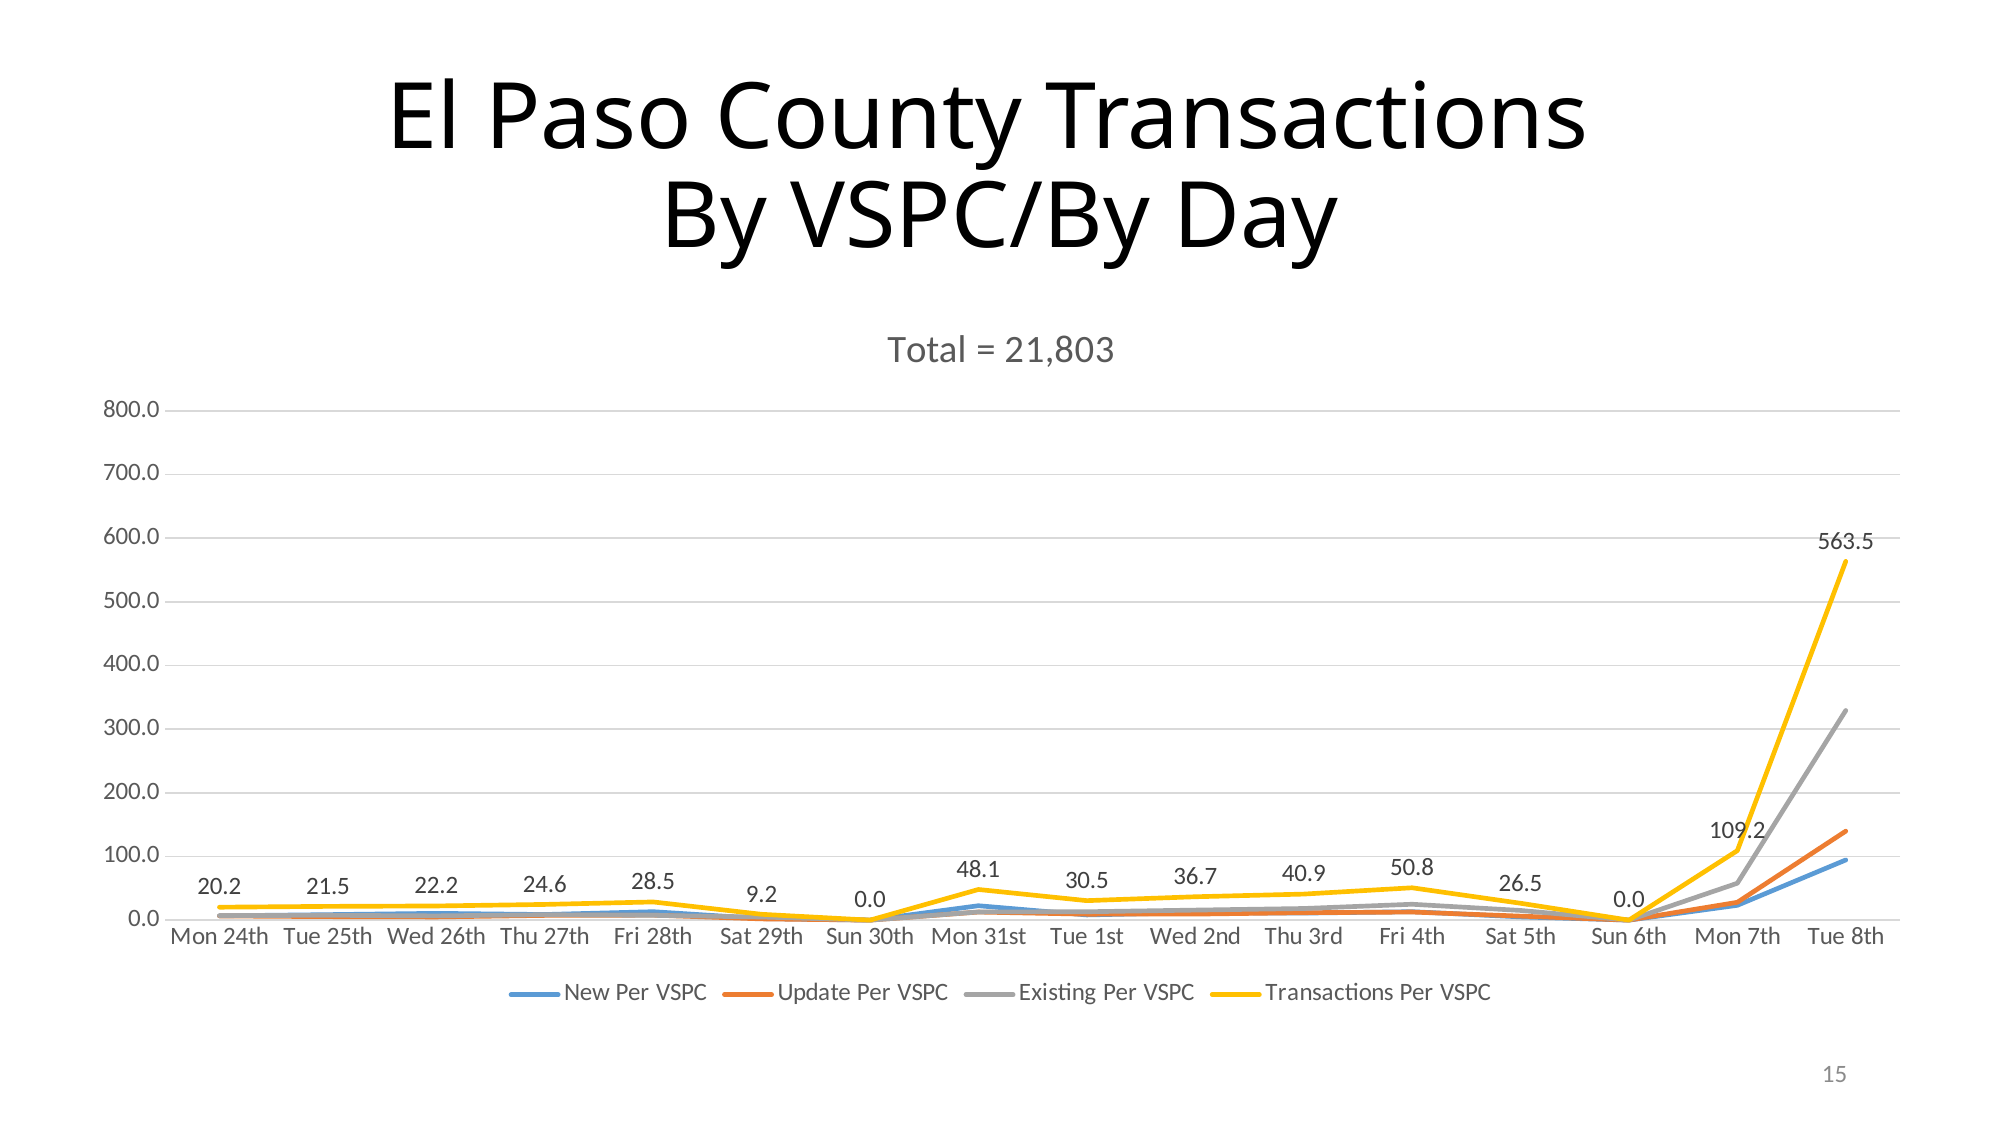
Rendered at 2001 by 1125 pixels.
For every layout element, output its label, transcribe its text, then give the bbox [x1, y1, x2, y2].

chart [65, 299, 1938, 1014]
slide_number 15 [1412, 1042, 1863, 1103]
title El Paso County Transactions By VSPC/By Day [137, 59, 1863, 278]
